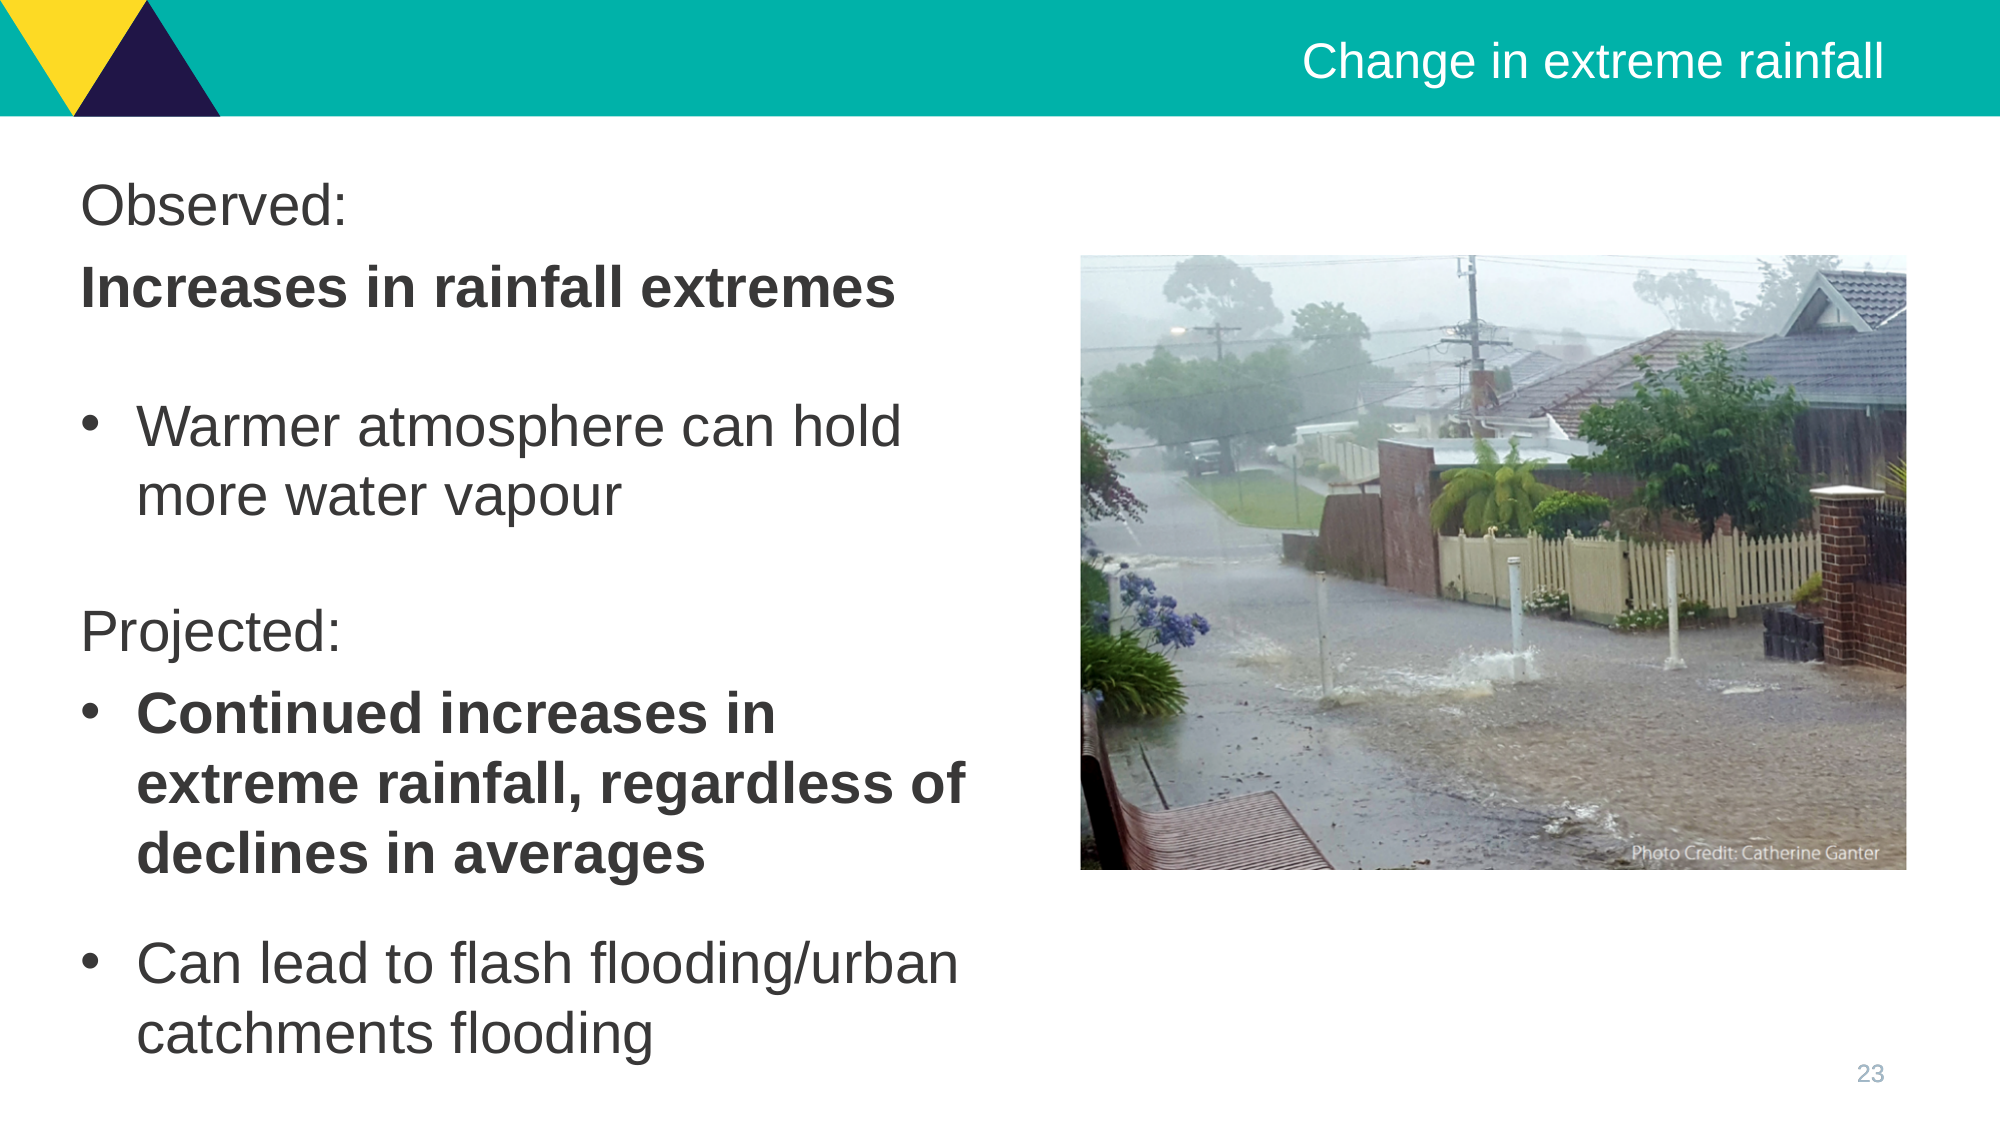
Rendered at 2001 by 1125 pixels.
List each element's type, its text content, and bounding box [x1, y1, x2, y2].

picture [1079, 254, 1908, 870]
title Change in extreme rainfall [259, 0, 1900, 117]
slide_number 23 [1433, 1042, 1900, 1103]
list Observed: Increases in rainfall extremes Warmer atmosphere can hold more water vapour Projected: Continued increases in extreme rainfall, regardless of declines in averages Can lead to flash flooding/urban catchments flooding [64, 160, 1020, 1087]
